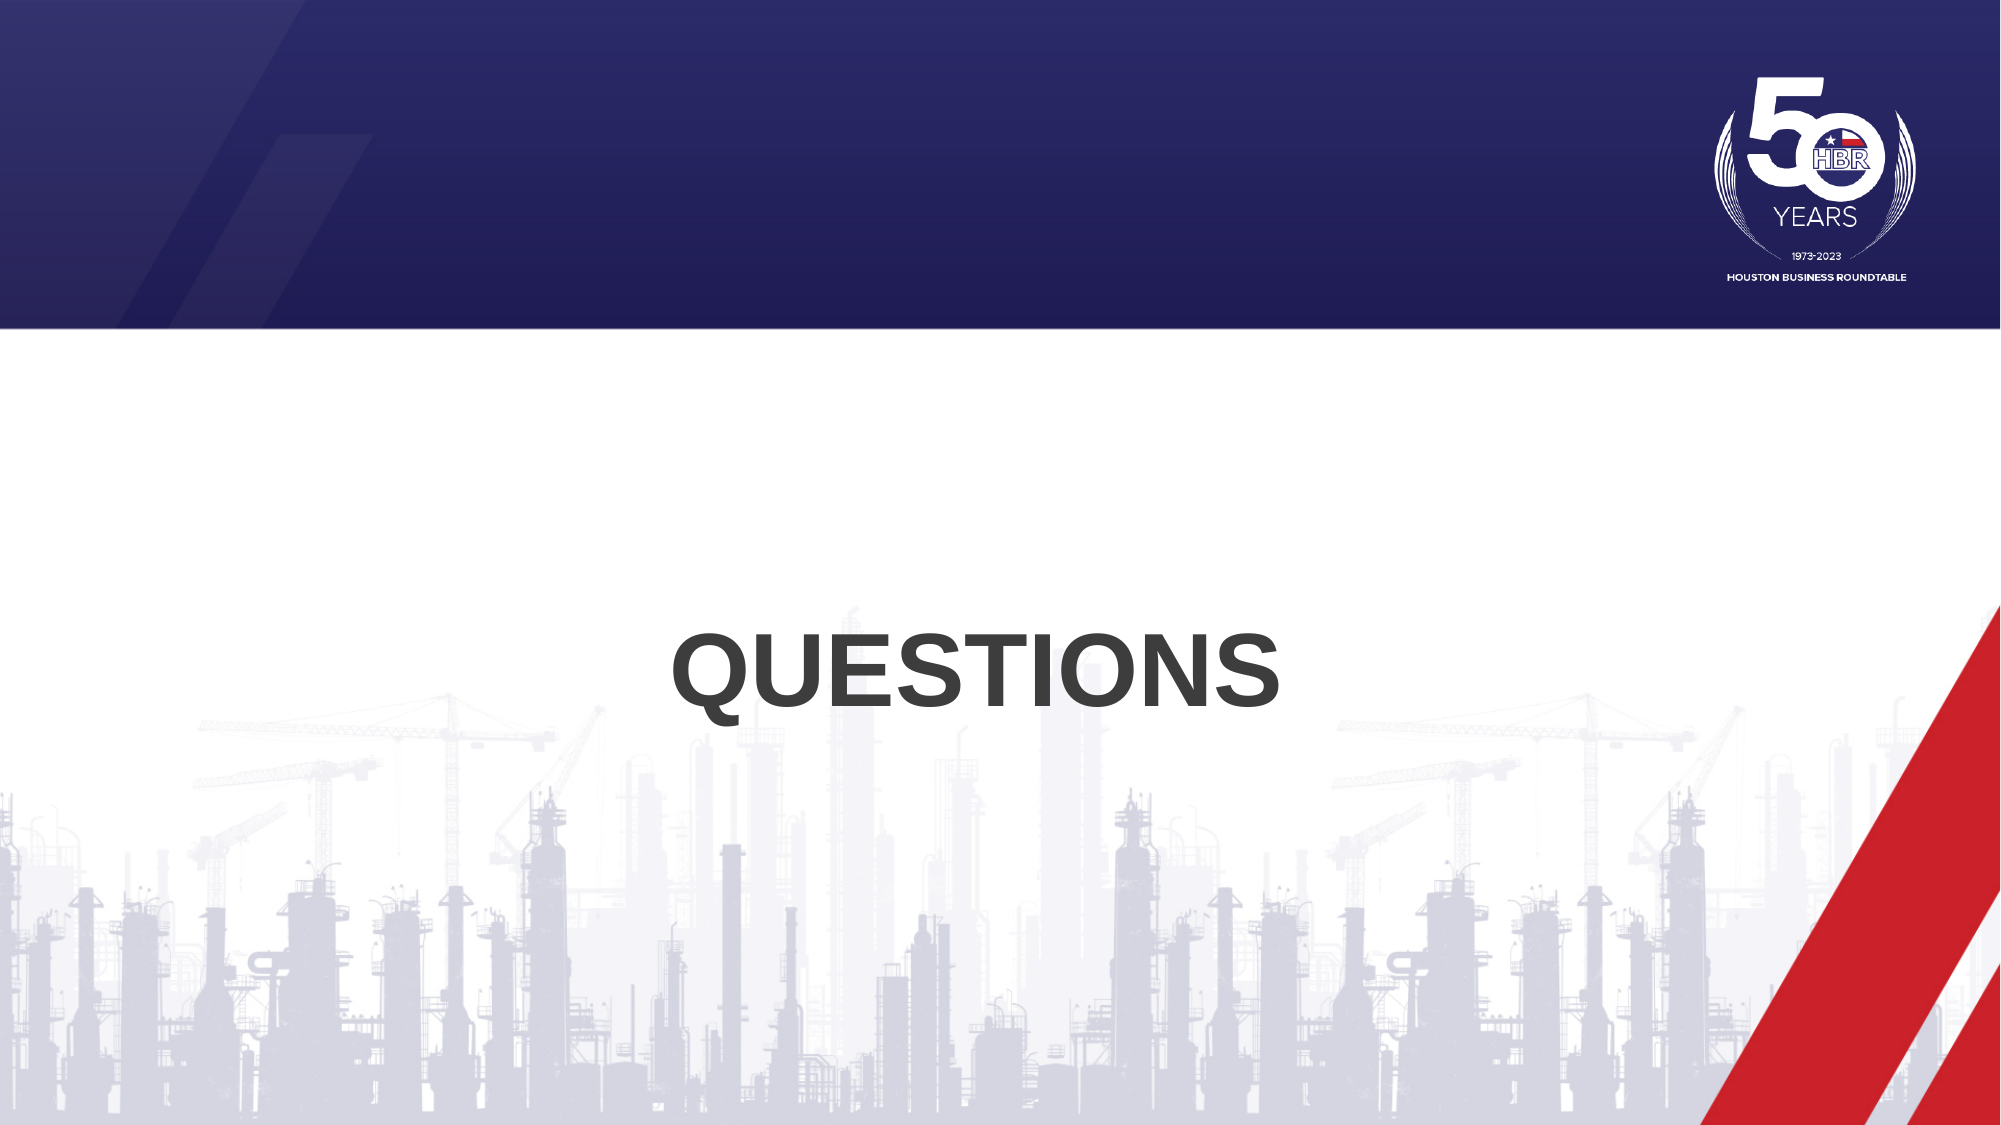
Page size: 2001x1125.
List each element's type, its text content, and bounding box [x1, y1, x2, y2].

picture [0, 0, 2001, 1125]
title Questions [282, 572, 1671, 735]
